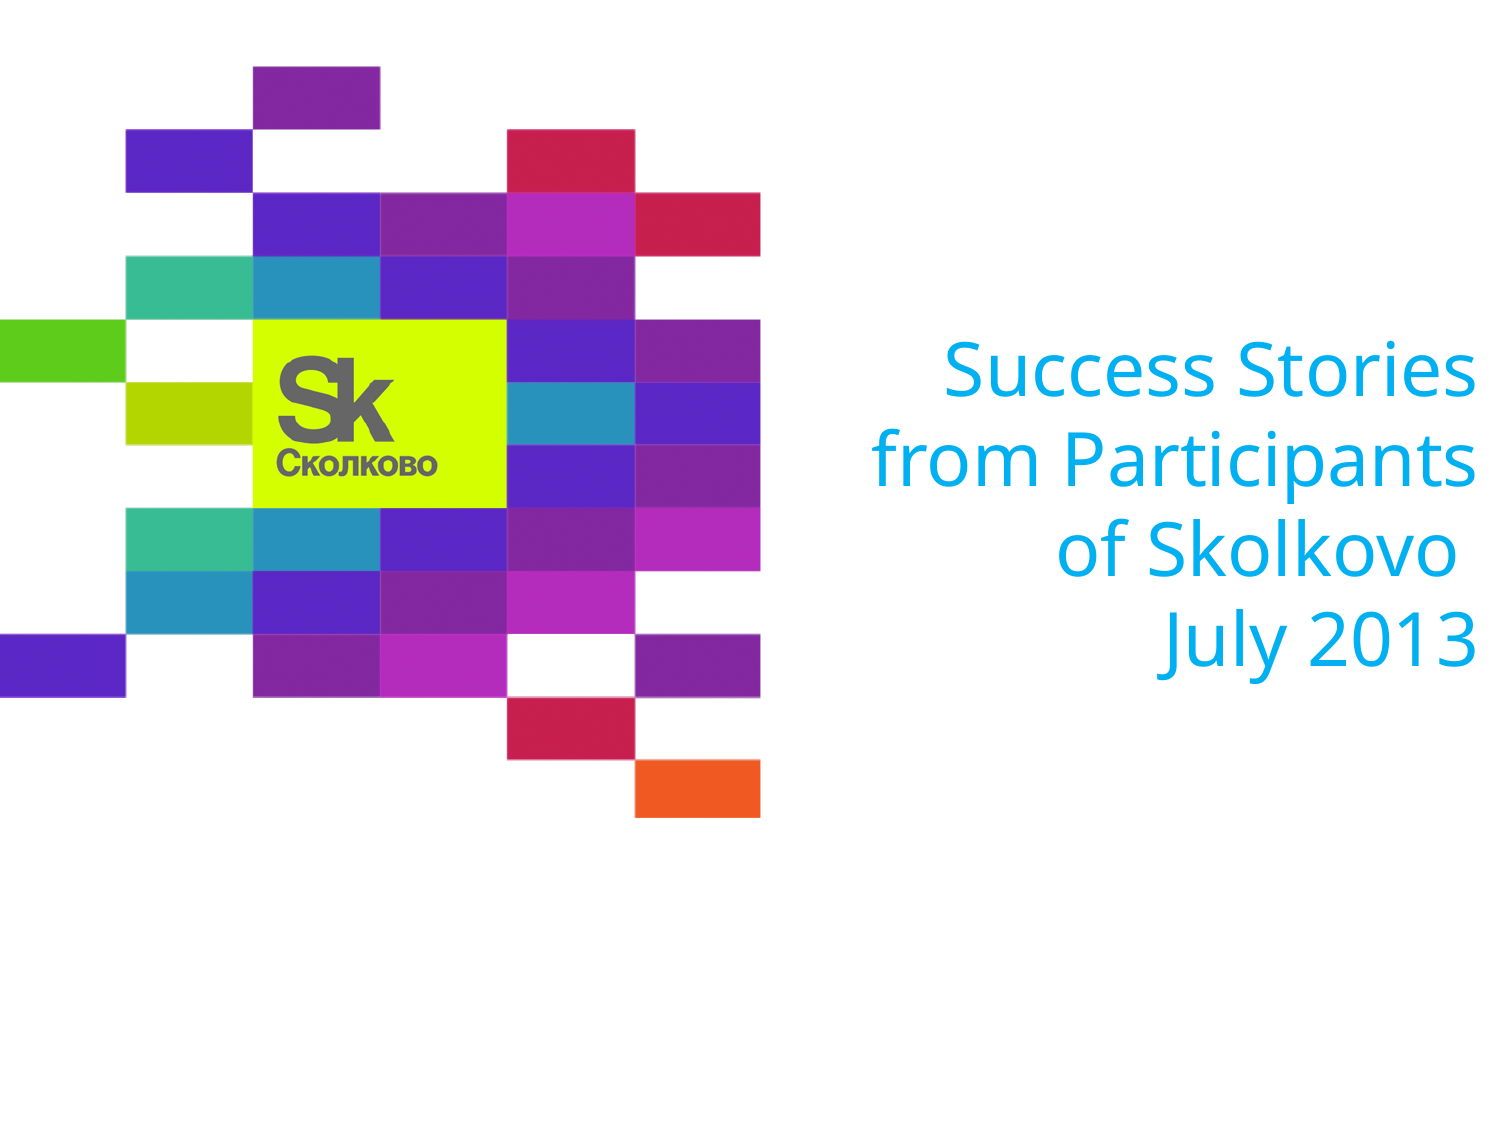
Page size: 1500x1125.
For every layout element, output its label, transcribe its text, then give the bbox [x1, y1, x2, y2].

title Success Stories from Participants of Skolkovo July 2013 [761, 314, 1495, 659]
picture [0, 66, 761, 818]
